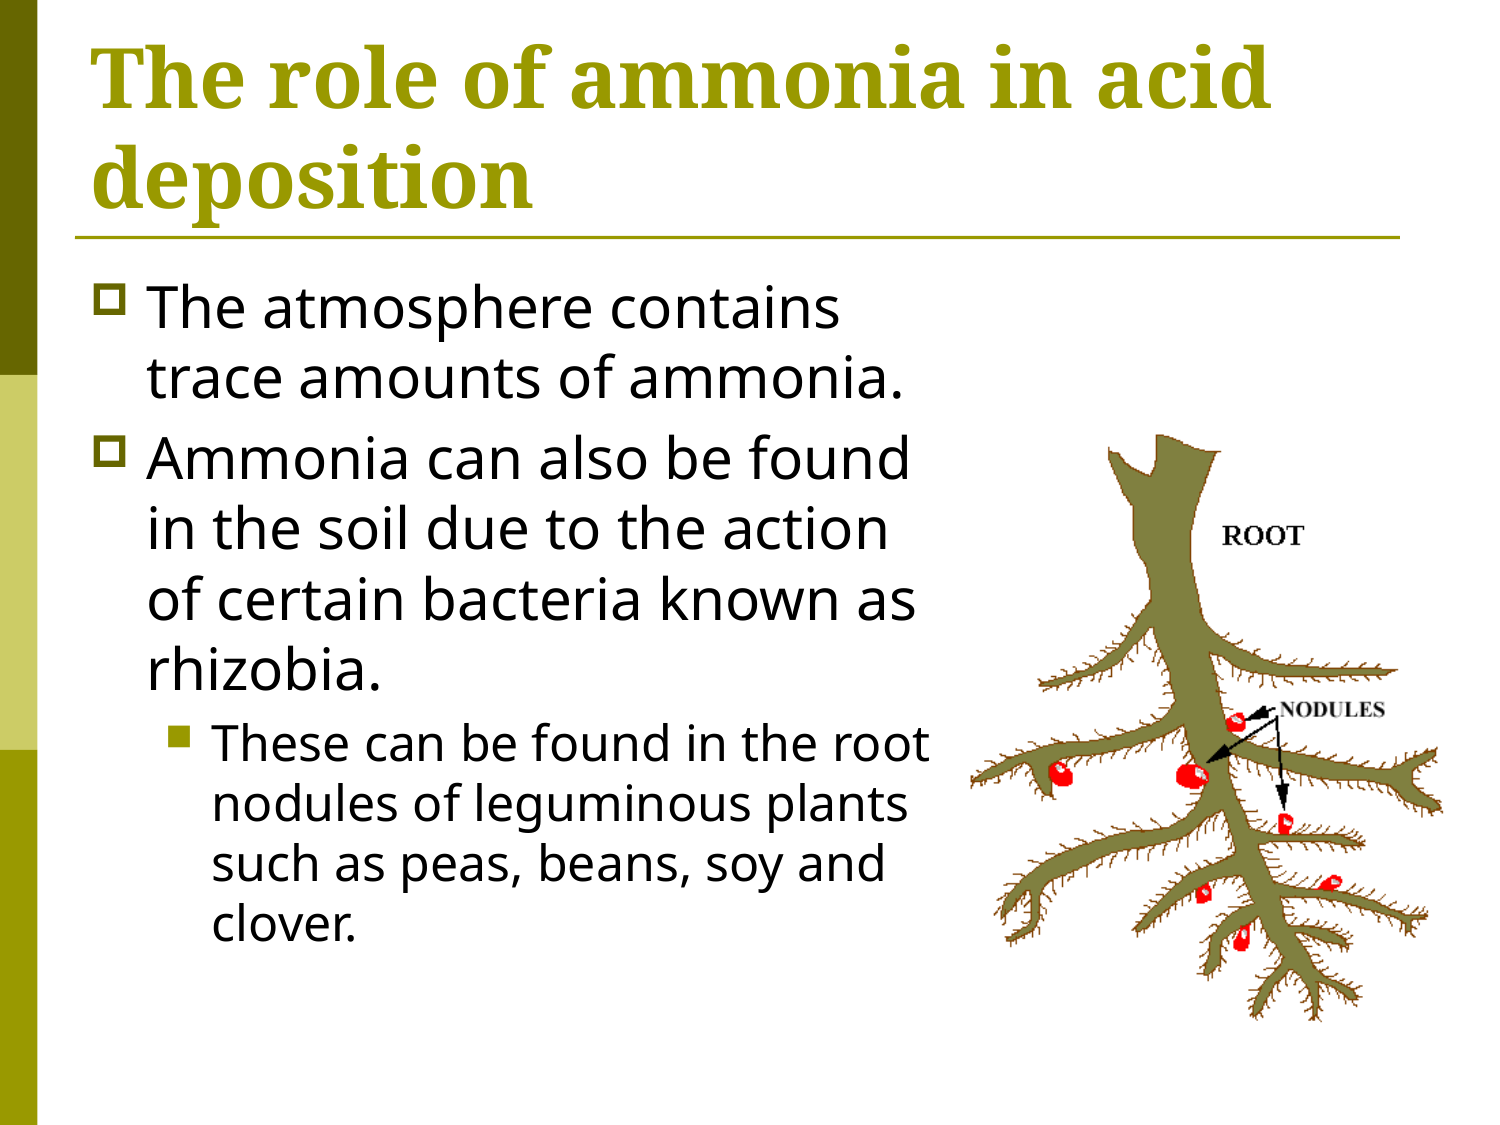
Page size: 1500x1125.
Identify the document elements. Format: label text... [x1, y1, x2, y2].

picture [963, 432, 1451, 1026]
title The role of ammonia in acid deposition [75, 45, 1425, 233]
list The atmosphere contains trace amounts of ammonia. Ammonia can also be found in the soil due to the action of certain bacteria known as rhizobia. These can be found in the root nodules of leguminous plants such as peas, beans, soy and clover. [75, 262, 975, 1050]
